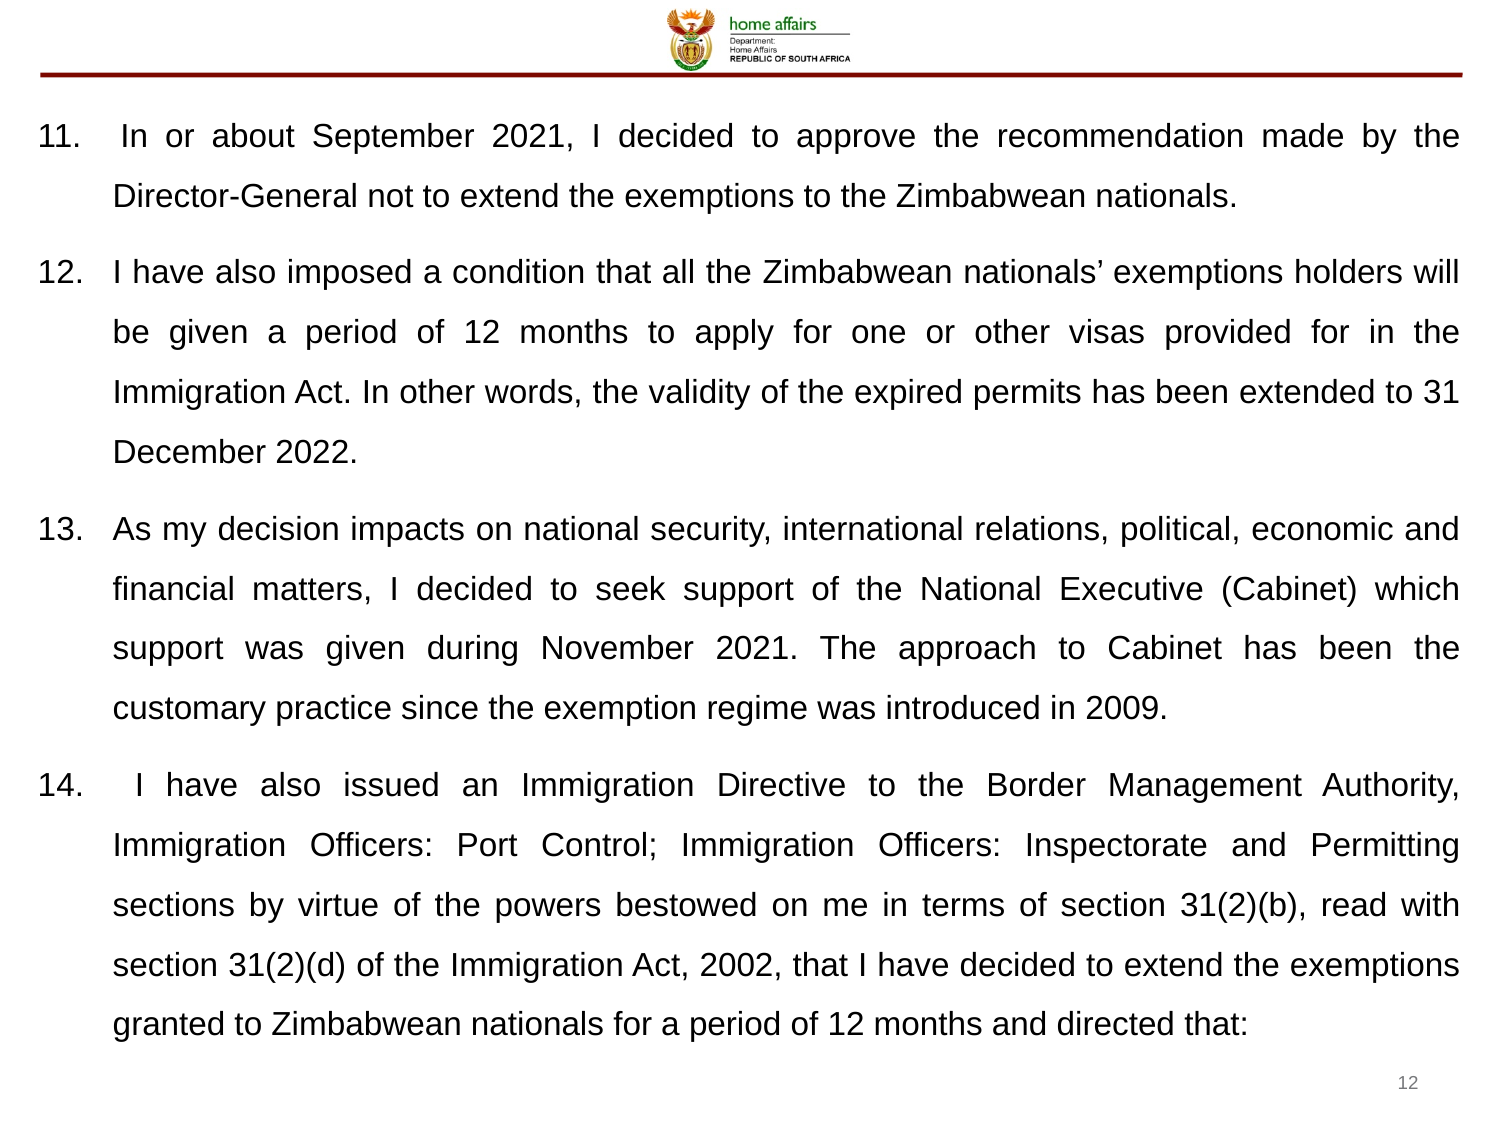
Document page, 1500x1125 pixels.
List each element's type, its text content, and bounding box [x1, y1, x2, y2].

text_box 11. In or about September 2021, I decided to approve the recommendation made by the Director-General not to extend the exemptions to the Zimbabwean nationals. I have also imposed a condition that all the Zimbabwean nationals’ exemptions holders will be given a period of 12 months to apply for one or other visas provided for in the Immigration Act. In other words, the validity of the expired permits has been extended to 31 December 2022. As my decision impacts on national security, international relations, political, economic and financial matters, I decided to seek support of the National Executive (Cabinet) which support was given during November 2021. The approach to Cabinet has been the customary practice since the exemption regime was introduced in 2009. I have also issued an Immigration Directive to the Border Management Authority, Immigration Officers: Port Control; Immigration Officers: Inspectorate and Permitting sections by virtue of the powers bestowed on me in terms of section 31(2)(b), read with section 31(2)(d) of the Immigration Act, 2002, that I have decided to extend the exemptions granted to Zimbabwean nationals for a period of 12 months and directed that: [22, 0, 1477, 1125]
